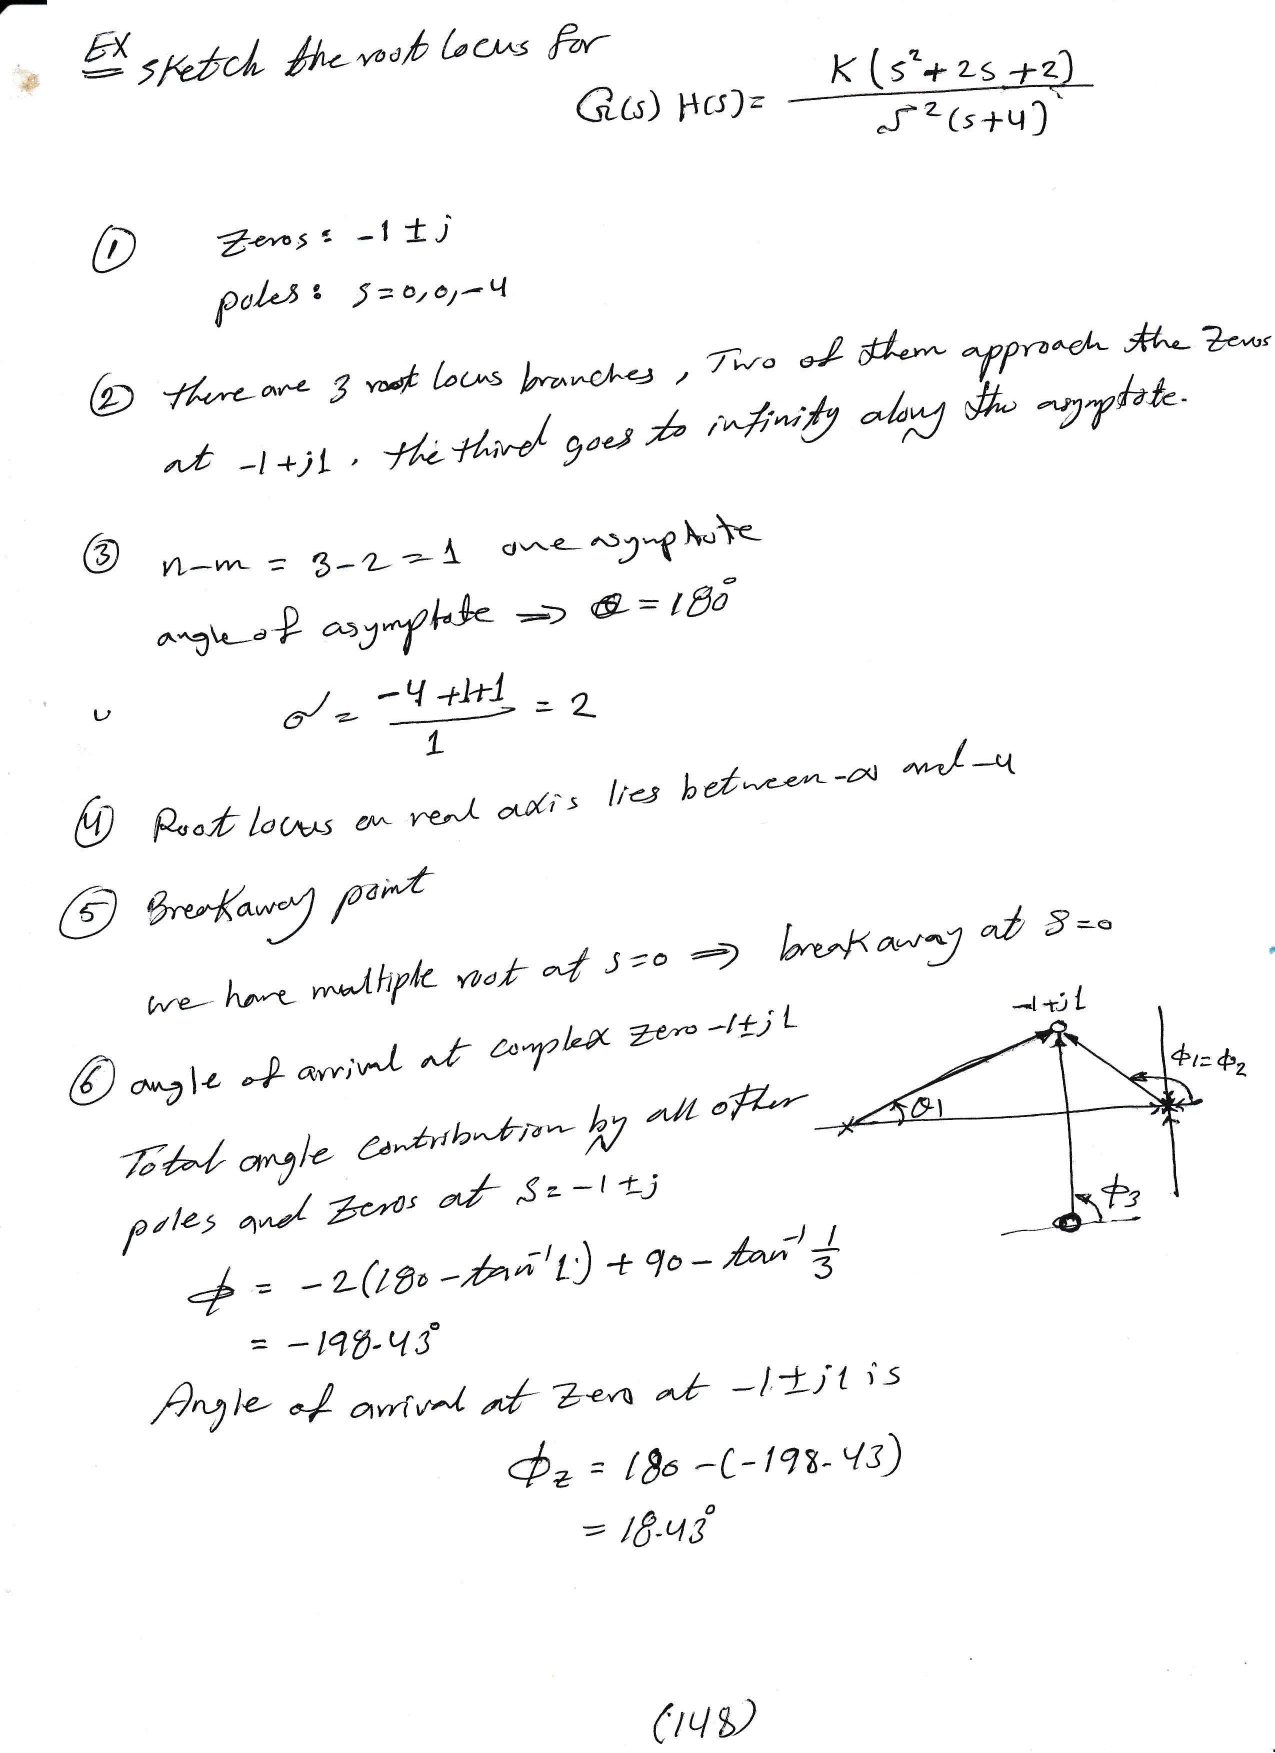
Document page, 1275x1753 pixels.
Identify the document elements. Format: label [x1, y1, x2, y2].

text_box [0, 0, 1275, 1752]
